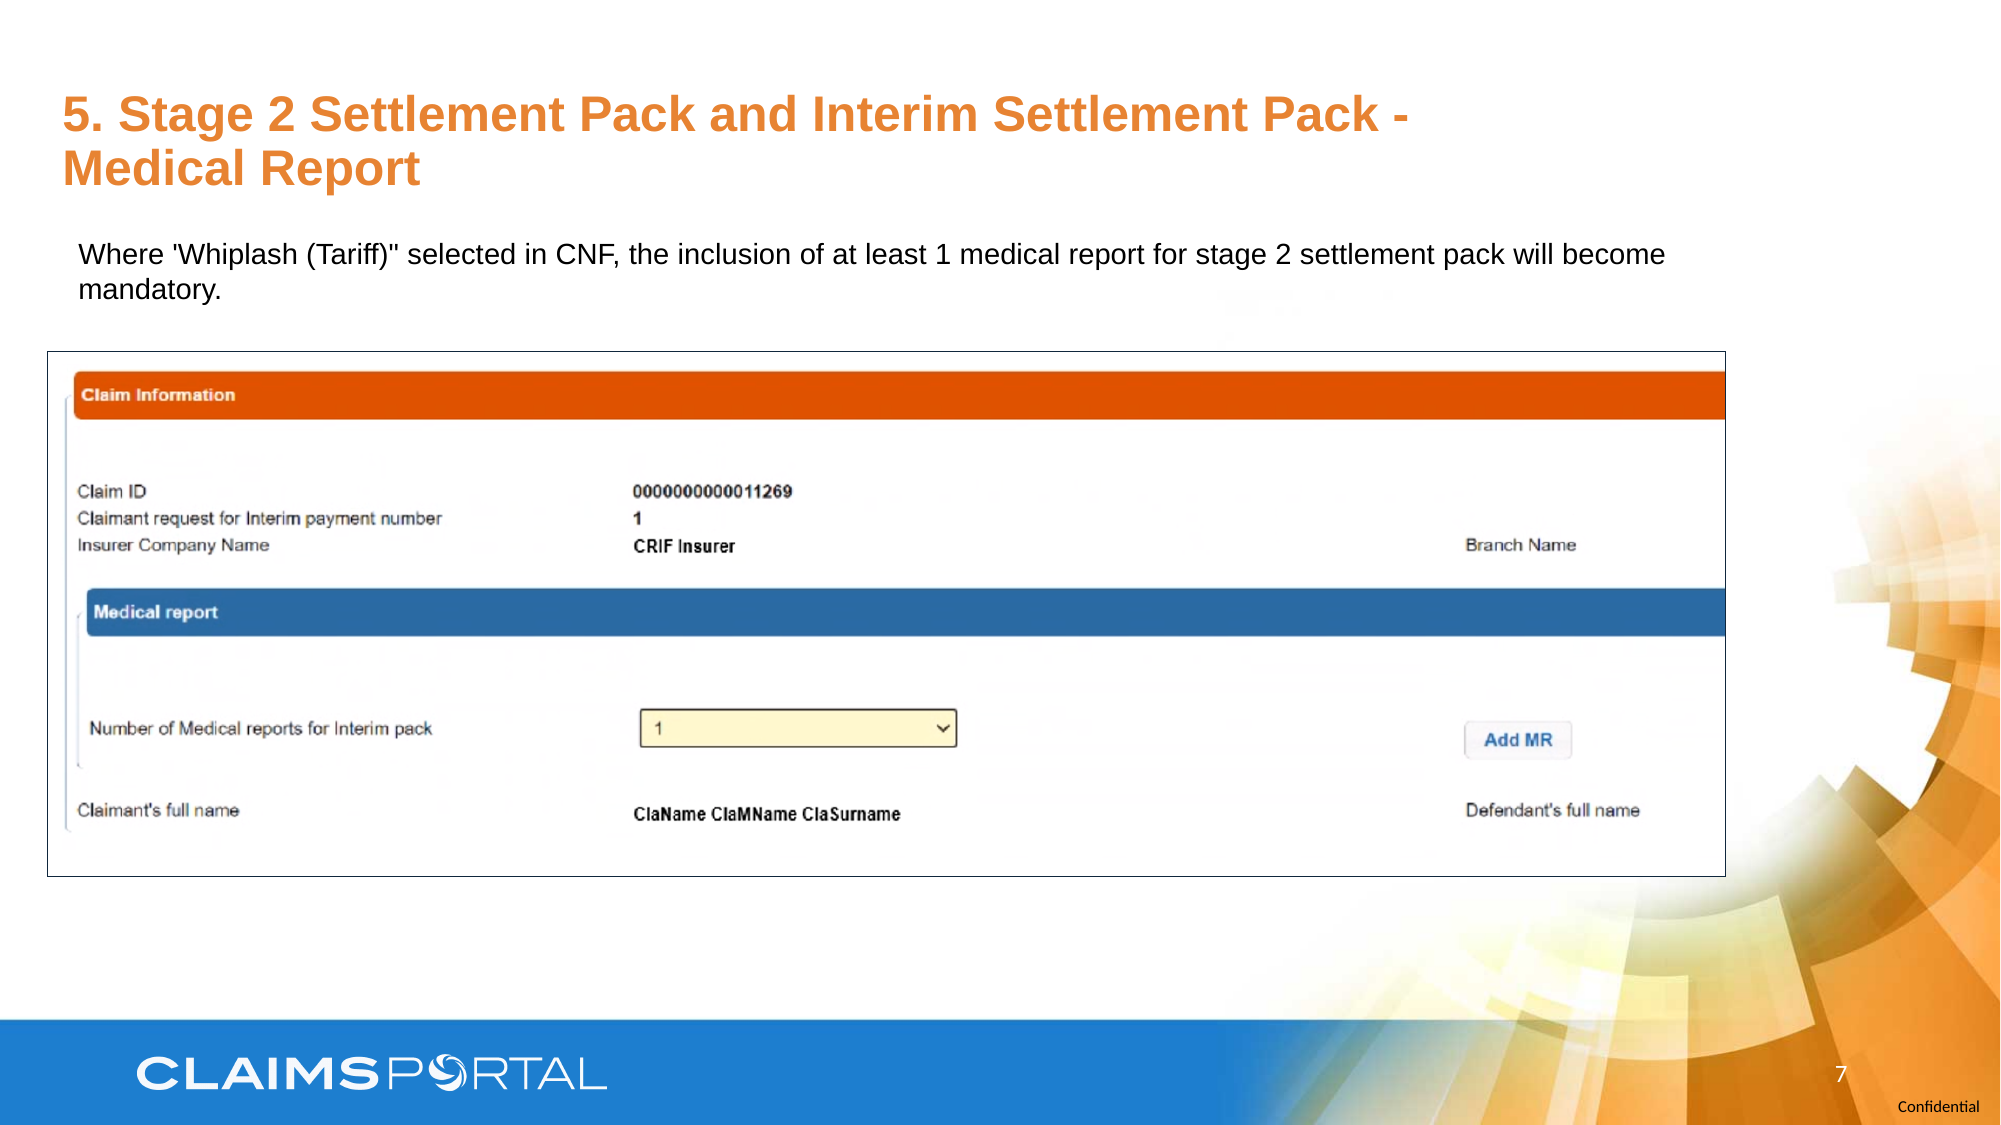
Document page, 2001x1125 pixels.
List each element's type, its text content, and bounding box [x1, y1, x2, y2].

slide_number 7 [1412, 1042, 1863, 1103]
text_box Where 'Whiplash (Tariff)" selected in CNF, the inclusion of at least 1 medical report for stage 2 settlement pack will become mandatory. [63, 228, 1805, 313]
picture [0, 0, 2001, 1125]
title 5. Stage 2 Settlement Pack and Interim Settlement Pack - Medical Report [47, 59, 1494, 204]
